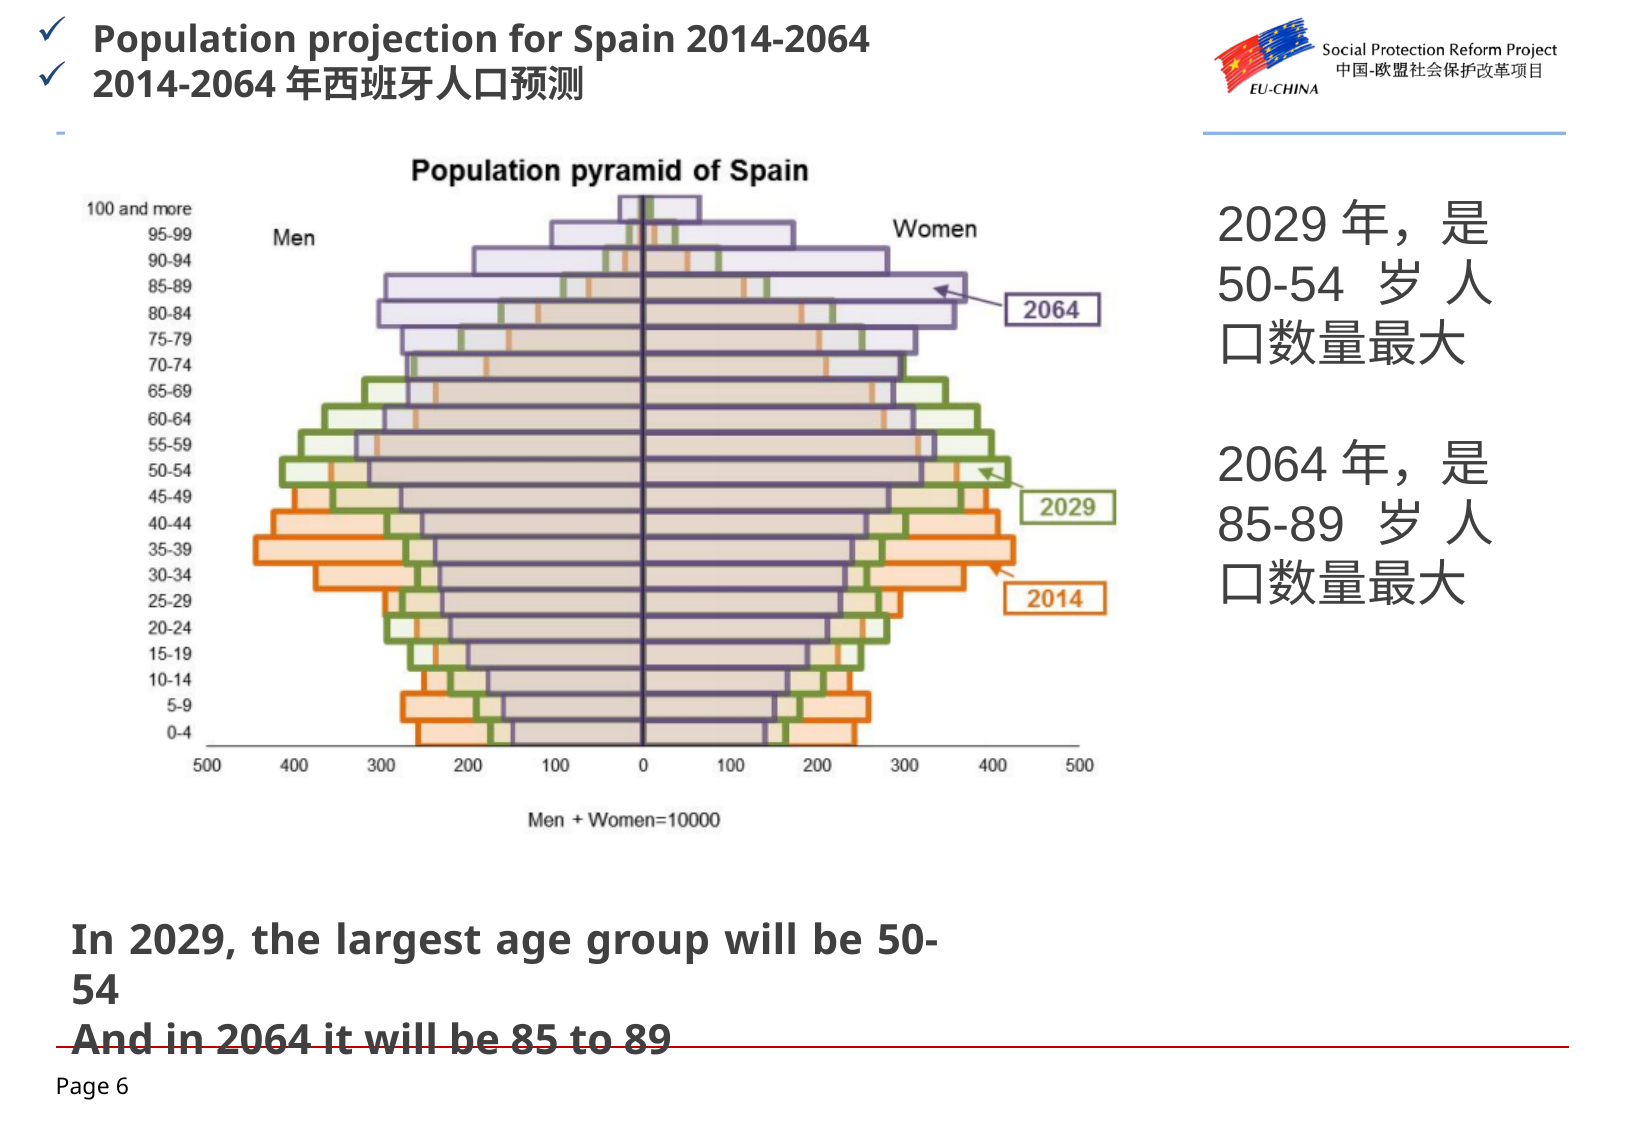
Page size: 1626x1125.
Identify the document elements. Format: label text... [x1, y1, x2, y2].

text_box Population projection for Spain 2014-2064 2014-2064年西班牙人口预测 [21, 7, 1156, 114]
picture [1206, 10, 1567, 99]
picture [65, 125, 1203, 870]
text_box 2029年，是50-54岁人口数量最大 2064年，是85-89岁人口数量最大 [1207, 184, 1510, 620]
text_box In 2029, the largest age group will be 50-54 And in 2064 it will be 85 to 89 [56, 905, 955, 1047]
